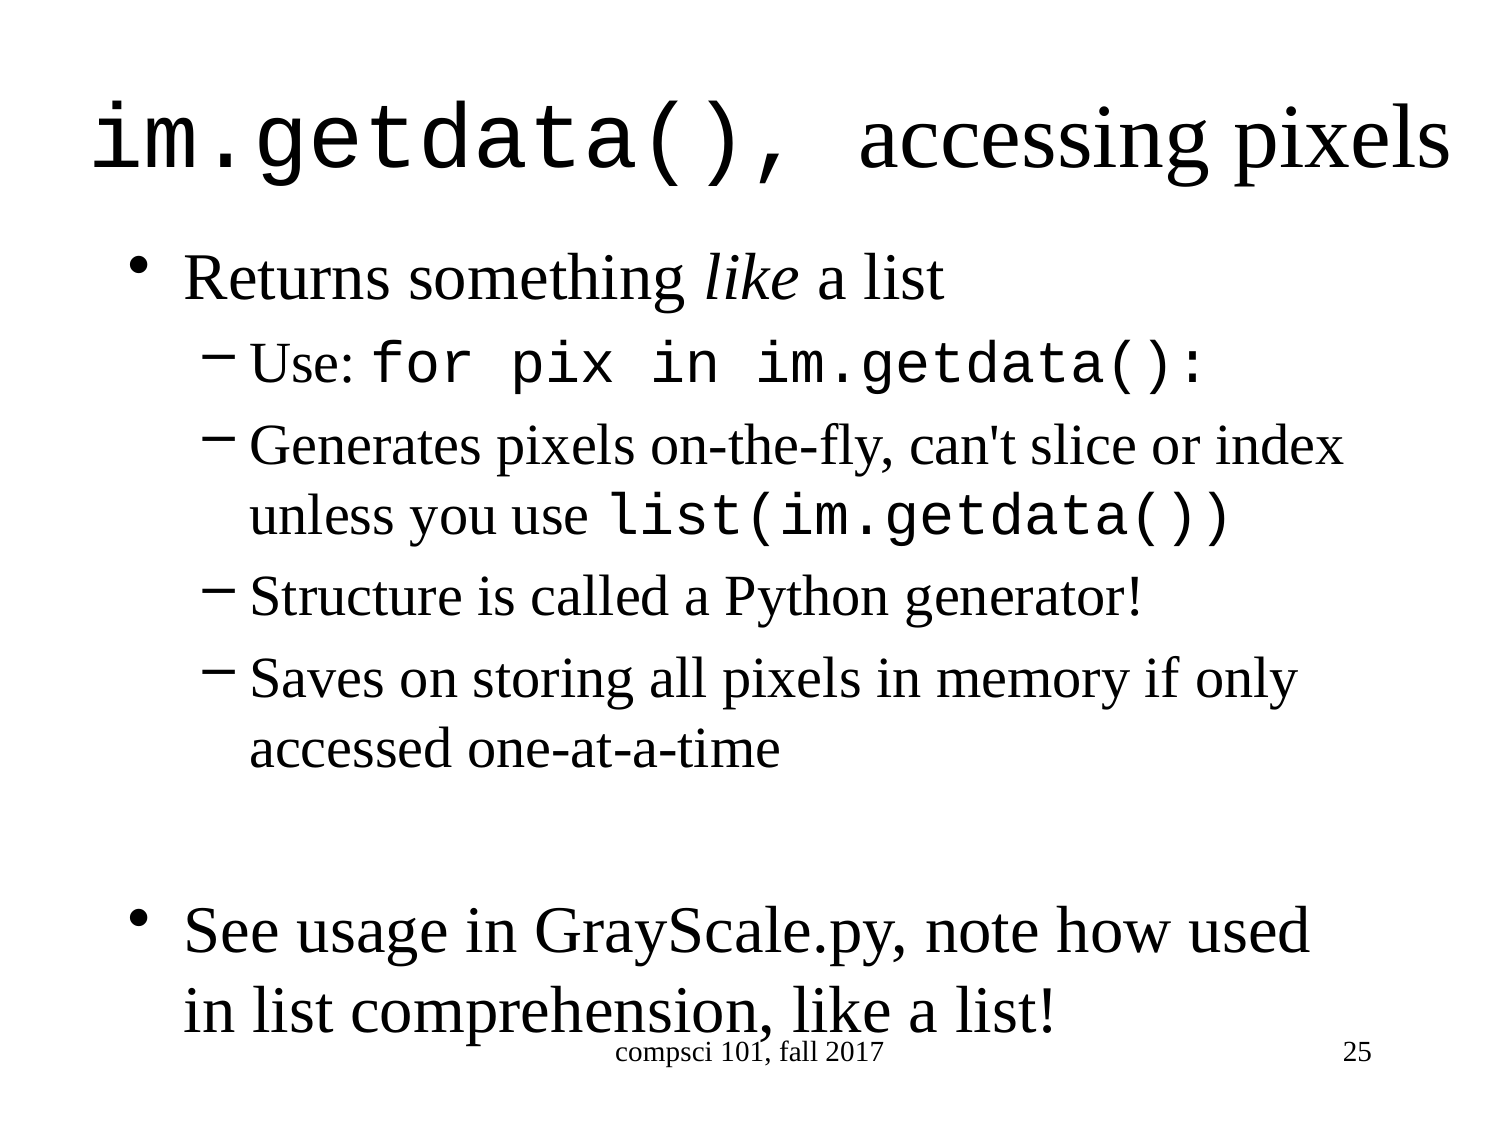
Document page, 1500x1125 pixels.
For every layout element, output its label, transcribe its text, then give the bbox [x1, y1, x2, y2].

title im.getdata(), accessing pixels [39, 37, 1500, 225]
slide_number 25 [1074, 1024, 1388, 1101]
footer compsci 101, fall 2017 [512, 1024, 988, 1101]
list Returns something like a list Use: for pix in im.getdata(): Generates pixels on-the-fly, can't slice or index unless you use list(im.getdata()) Structure is called a Python generator! Saves on storing all pixels in memory if only accessed one-at-a-time See usage in GrayScale.py, note how used in list comprehension, like a list! [112, 224, 1388, 1088]
